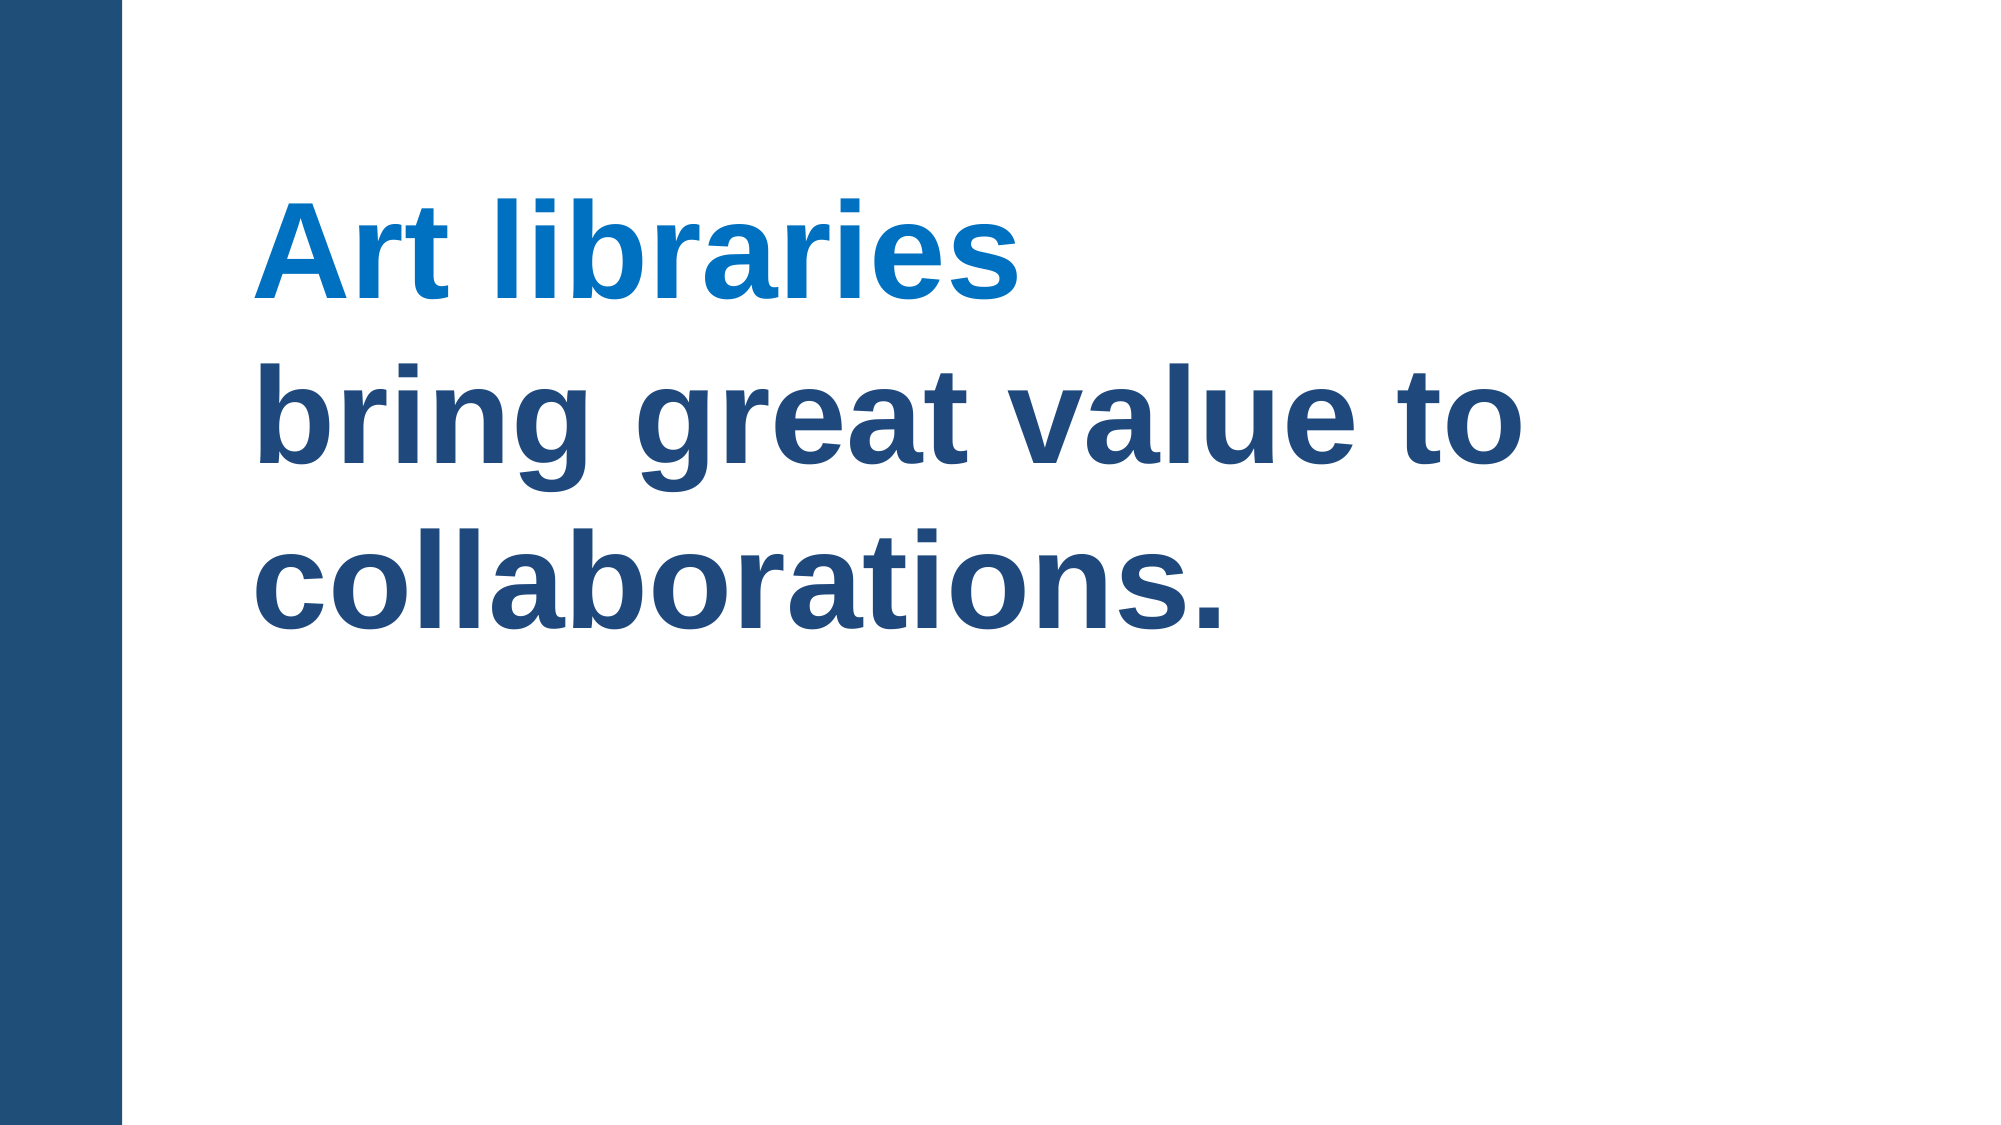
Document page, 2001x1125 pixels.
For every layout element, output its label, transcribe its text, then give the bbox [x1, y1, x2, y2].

text_box [0, 0, 123, 1125]
text_box Art libraries bring great value to collaborations. [236, 153, 1548, 831]
